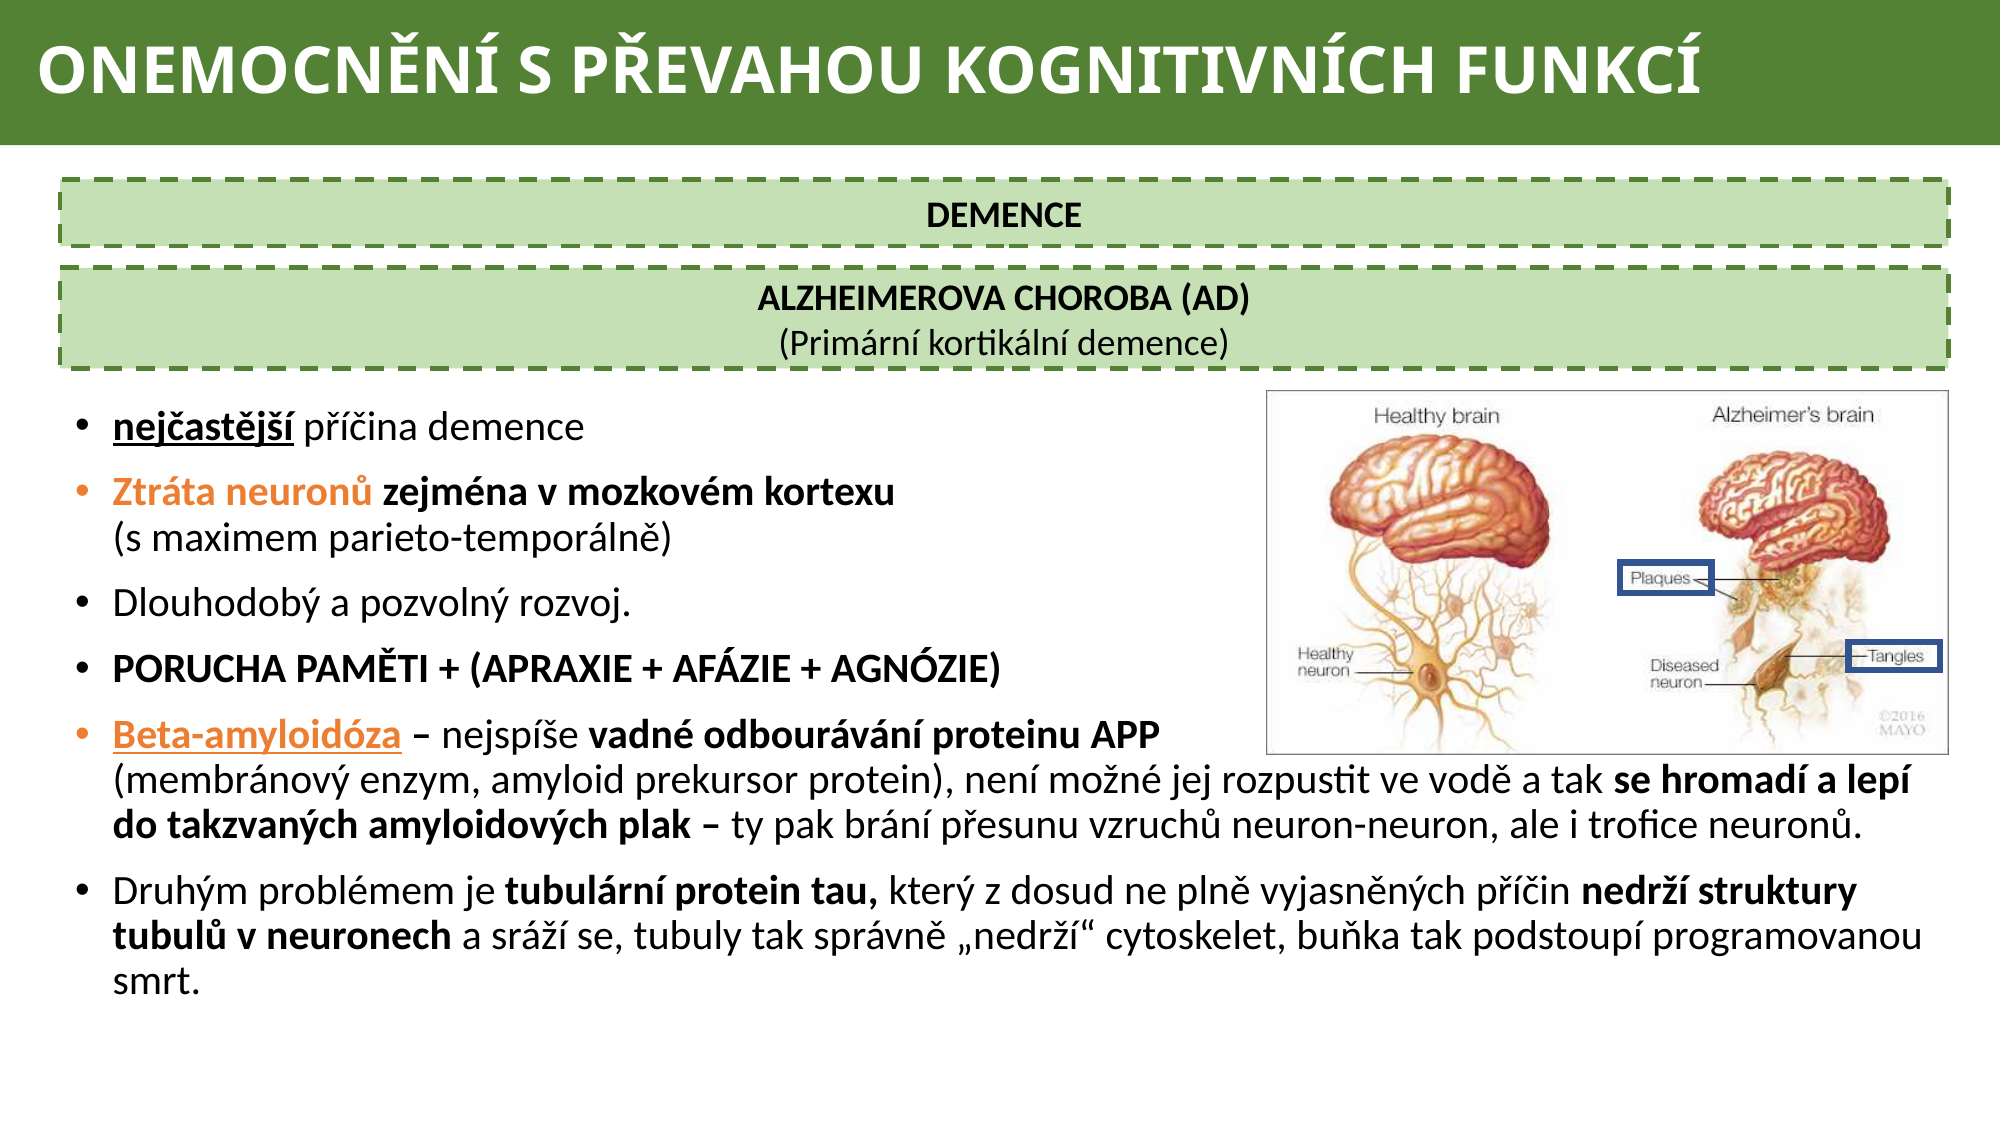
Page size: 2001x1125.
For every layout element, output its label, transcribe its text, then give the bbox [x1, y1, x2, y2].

picture [1266, 390, 1949, 755]
title ONEMOCNĚNÍ S PŘEVAHOU KOGNITIVNÍCH FUNKCÍ [21, 8, 1747, 137]
text_box [0, 0, 2000, 146]
list nejčastější příčina demence Ztráta neuronů zejména v mozkovém kortexu (s maximem parieto-temporálně) Dlouhodobý a pozvolný rozvoj. PORUCHA PAMĚTI + (APRAXIE + AFÁZIE + AGNÓZIE) Beta-amyloidóza – nejspíše vadné odbourávání proteinu APP (membránový enzym, amyloid prekursor protein), není možné jej rozpustit ve vodě a tak se hromadí a lepí do takzvaných amyloidových plak – ty pak brání přesunu vzruchů neuron-neuron, ale i trofice neuronů. Druhým problémem je tubulární protein tau, který z dosud ne plně vyjasněných příčin nedrží struktury tubulů v neuronech a sráží se, tubuly tak správně „nedrží“ cytoskelet, buňka tak podstoupí programovanou smrt. [60, 396, 1949, 1036]
text_box ALZHEIMEROVA CHOROBA (AD) (Primární kortikální demence) [59, 267, 1949, 369]
text_box DEMENCE [59, 178, 1949, 247]
